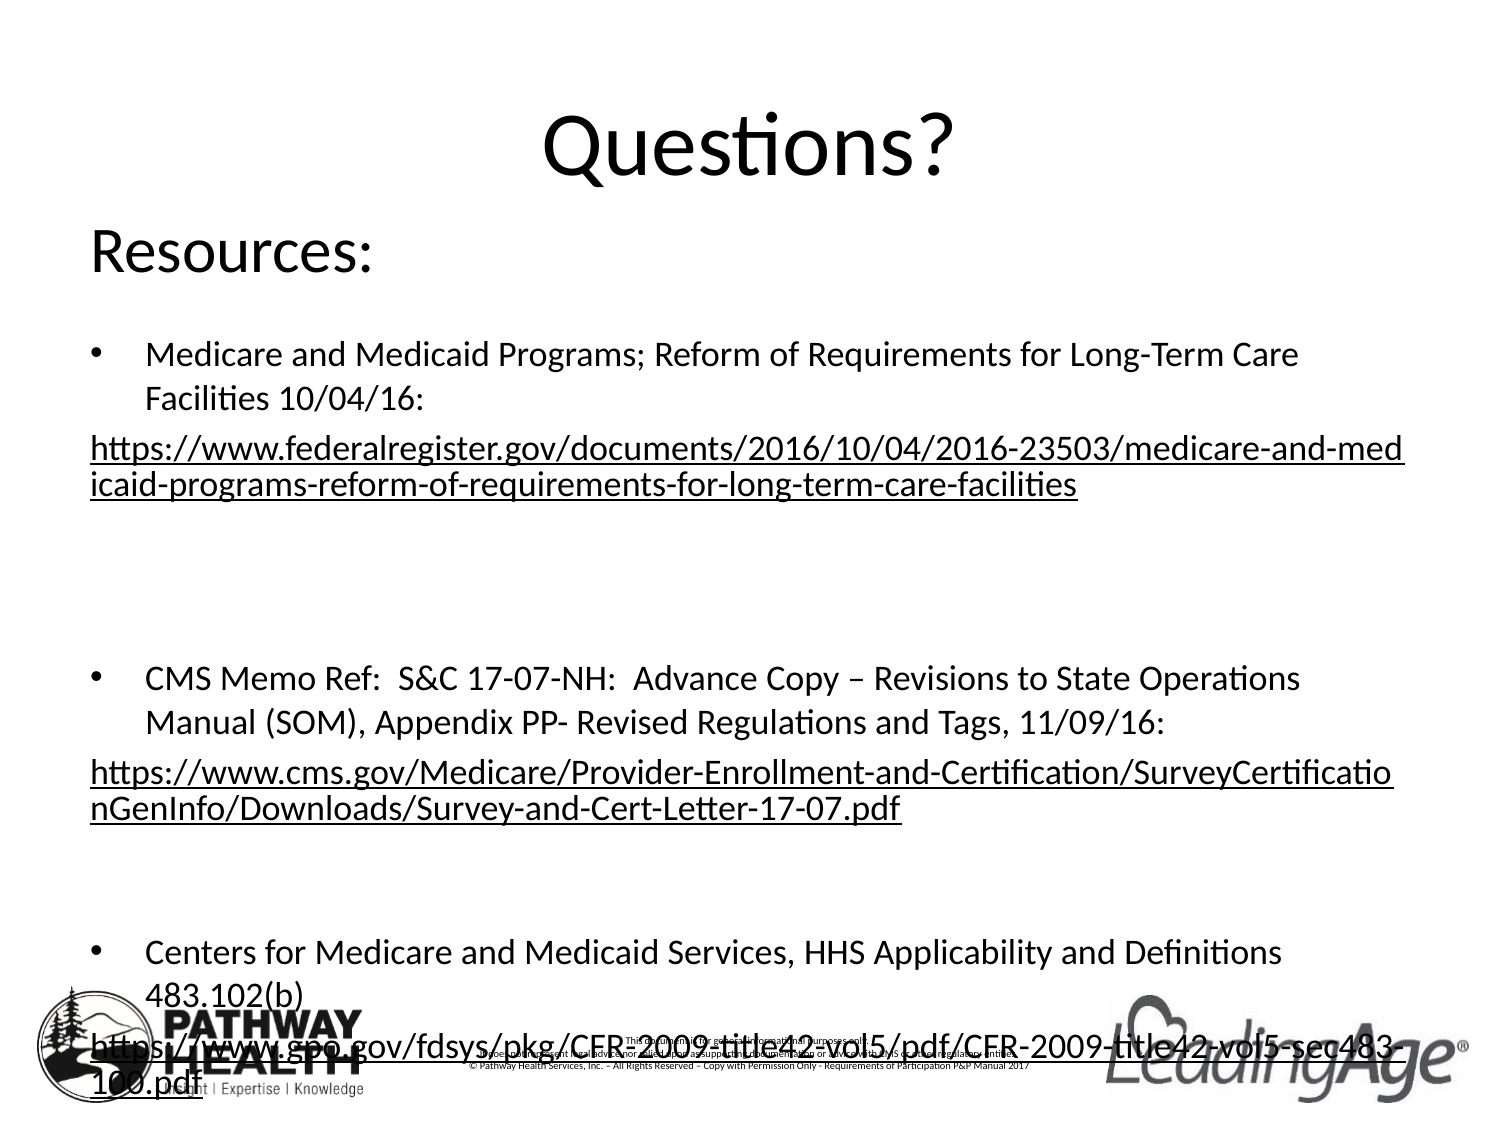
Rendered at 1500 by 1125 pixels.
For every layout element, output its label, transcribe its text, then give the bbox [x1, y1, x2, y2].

list Resources: Medicare and Medicaid Programs; Reform of Requirements for Long-Term Care Facilities 10/04/16: https://www.federalregister.gov/documents/2016/10/04/2016-23503/medicare-and-medicaid-programs-reform-of-requirements-for-long-term-care-facilities CMS Memo Ref: S&C 17-07-NH: Advance Copy – Revisions to State Operations Manual (SOM), Appendix PP- Revised Regulations and Tags, 11/09/16: https://www.cms.gov/Medicare/Provider-Enrollment-and-Certification/SurveyCertificationGenInfo/Downloads/Survey-and-Cert-Letter-17-07.pdf Centers for Medicare and Medicaid Services, HHS Applicability and Definitions 483.102(b) https://www.gpo.gov/fdsys/pkg/CFR-2009-title42-vol5/pdf/CFR-2009-title42-vol5-sec483-100.pdf [75, 200, 1425, 1048]
picture [37, 986, 363, 1103]
title Questions? [75, 45, 1425, 200]
picture [1106, 995, 1469, 1103]
